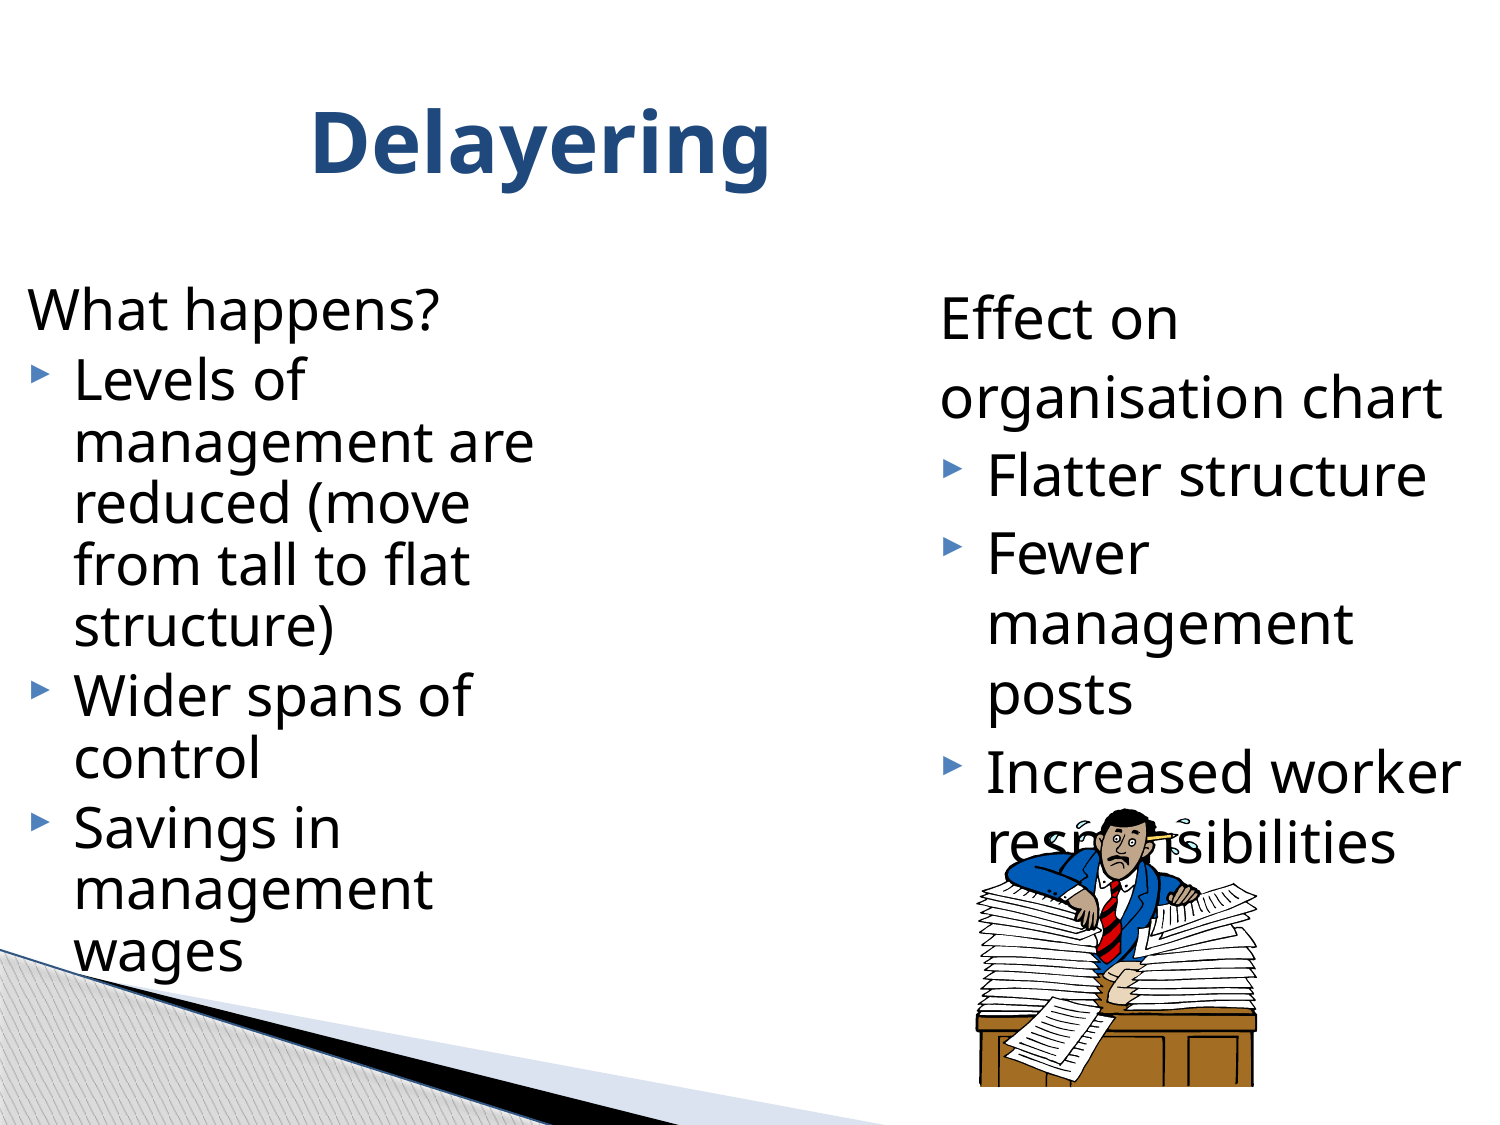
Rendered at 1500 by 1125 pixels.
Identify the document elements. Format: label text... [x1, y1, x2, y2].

title Delayering [293, 45, 1500, 233]
picture [974, 807, 1259, 1088]
list Effect on organisation chart Flatter structure Fewer management posts Increased worker responsibilities [911, 274, 1500, 996]
list What happens? Levels of management are reduced (move from tall to flat structure) Wider spans of control Savings in management wages [0, 274, 589, 996]
